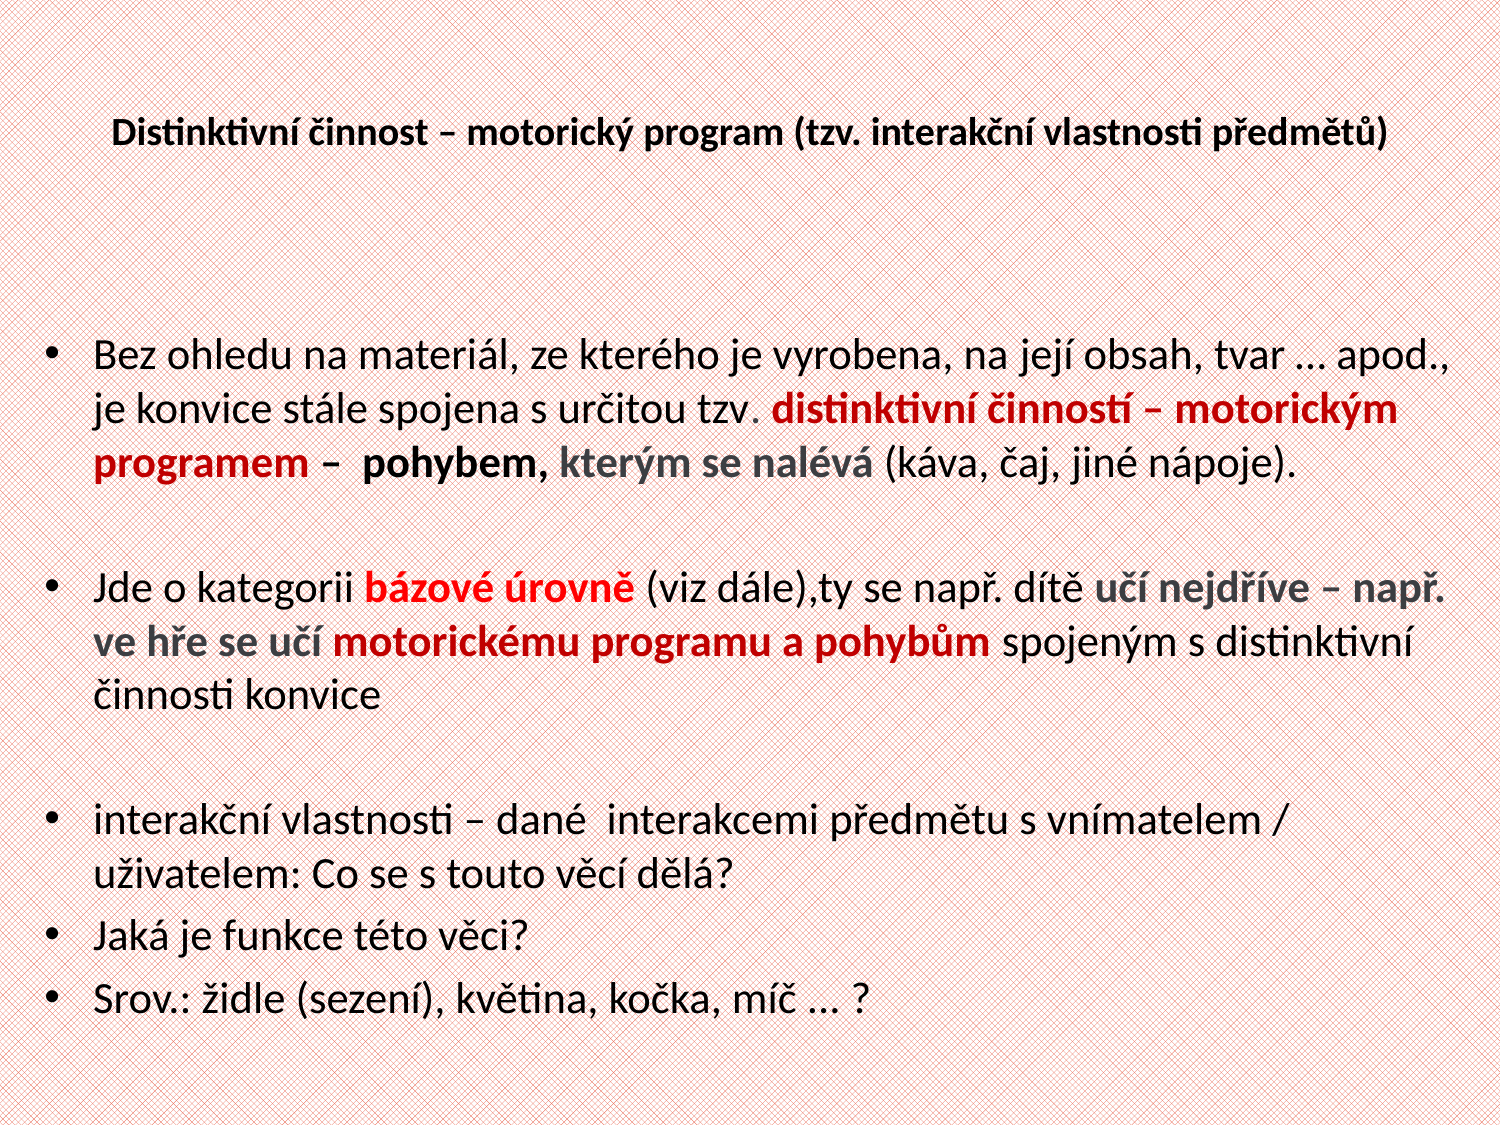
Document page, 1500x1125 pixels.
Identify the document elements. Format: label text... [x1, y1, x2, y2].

title Distinktivní činnost – motorický program (tzv. interakční vlastnosti předmětů) [76, 45, 1425, 161]
list Bez ohledu na materiál, ze kterého je vyrobena, na její obsah, tvar … apod., je konvice stále spojena s určitou tzv. distinktivní činností – motorickým programem – pohybem, kterým se nalévá (káva, čaj, jiné nápoje). Jde o kategorii bázové úrovně (viz dále),ty se např. dítě učí nejdříve – např. ve hře se učí motorickému programu a pohybům spojeným s distinktivní činnosti konvice interakční vlastnosti – dané interakcemi předmětu s vnímatelem / uživatelem: Co se s touto věcí dělá? Jaká je funkce této věci? Srov.: židle (sezení), květina, kočka, míč ... ? [29, 255, 1471, 1083]
